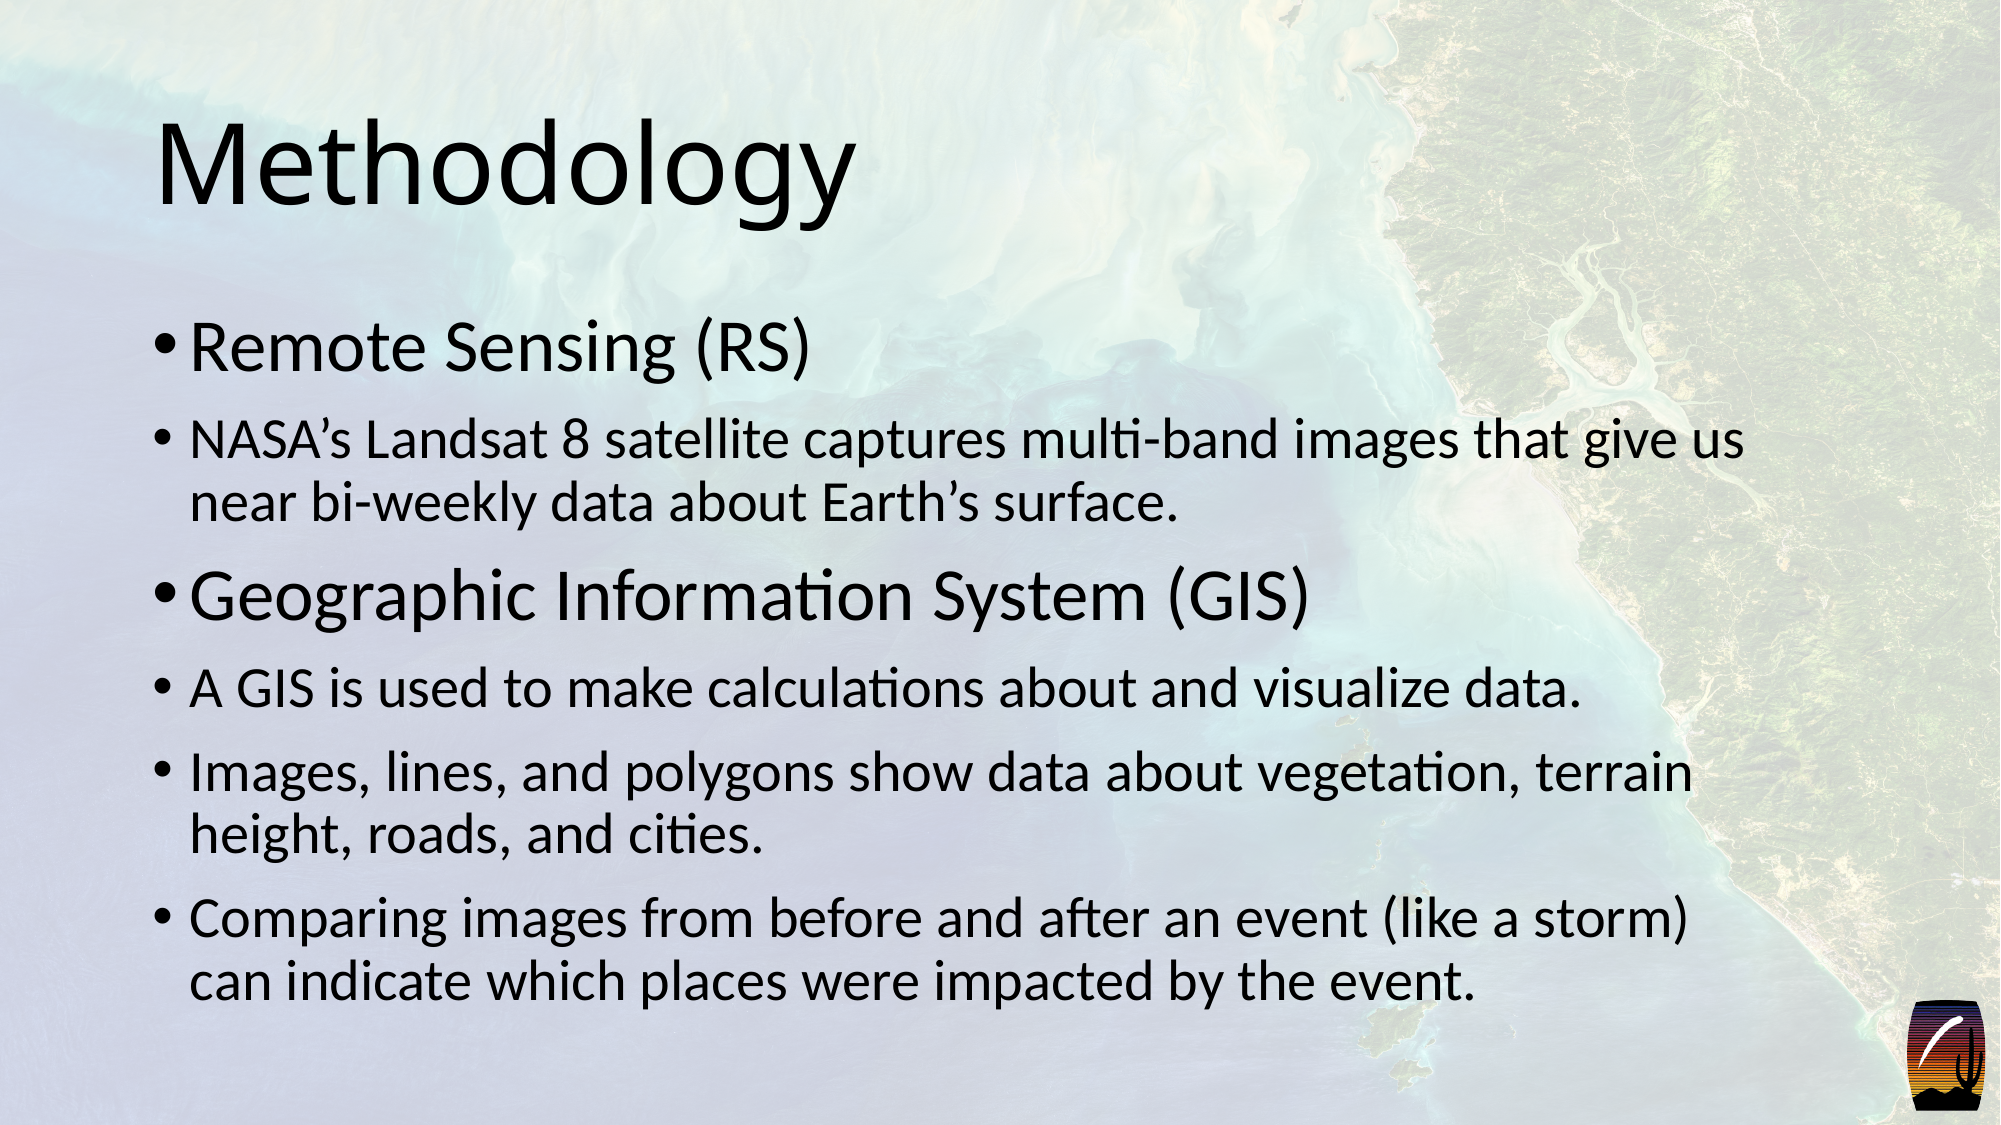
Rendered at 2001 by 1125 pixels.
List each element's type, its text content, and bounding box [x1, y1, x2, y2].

picture [1887, 999, 2000, 1112]
list Remote Sensing (RS) NASA’s Landsat 8 satellite captures multi-band images that give us near bi-weekly data about Earth’s surface. Geographic Information System (GIS) A GIS is used to make calculations about and visualize data. Images, lines, and polygons show data about vegetation, terrain height, roads, and cities. Comparing images from before and after an event (like a storm) can indicate which places were impacted by the event. [137, 299, 1863, 1125]
title Methodology [137, 59, 1863, 278]
